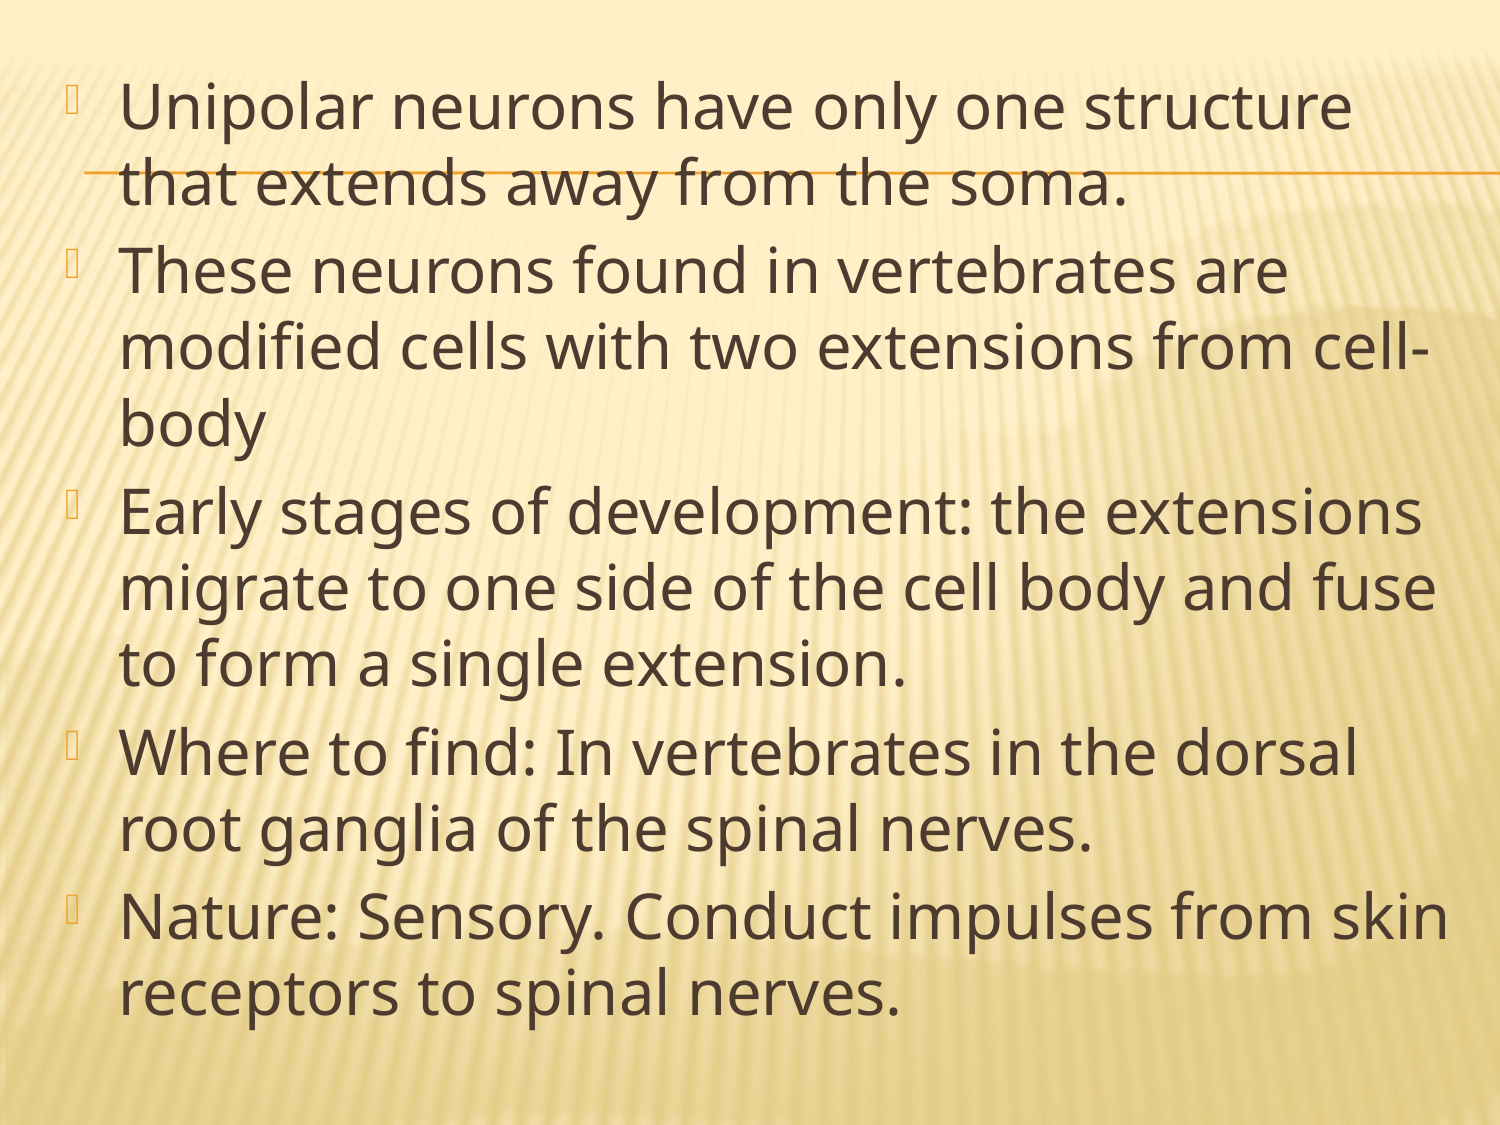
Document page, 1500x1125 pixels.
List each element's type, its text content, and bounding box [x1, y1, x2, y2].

list Unipolar neurons have only one structure that extends away from the soma. These neurons found in vertebrates are modified cells with two extensions from cell-body Early stages of development: the extensions migrate to one side of the cell body and fuse to form a single extension. Where to find: In vertebrates in the dorsal root ganglia of the spinal nerves. Nature: Sensory. Conduct impulses from skin receptors to spinal nerves. [50, 58, 1475, 1043]
